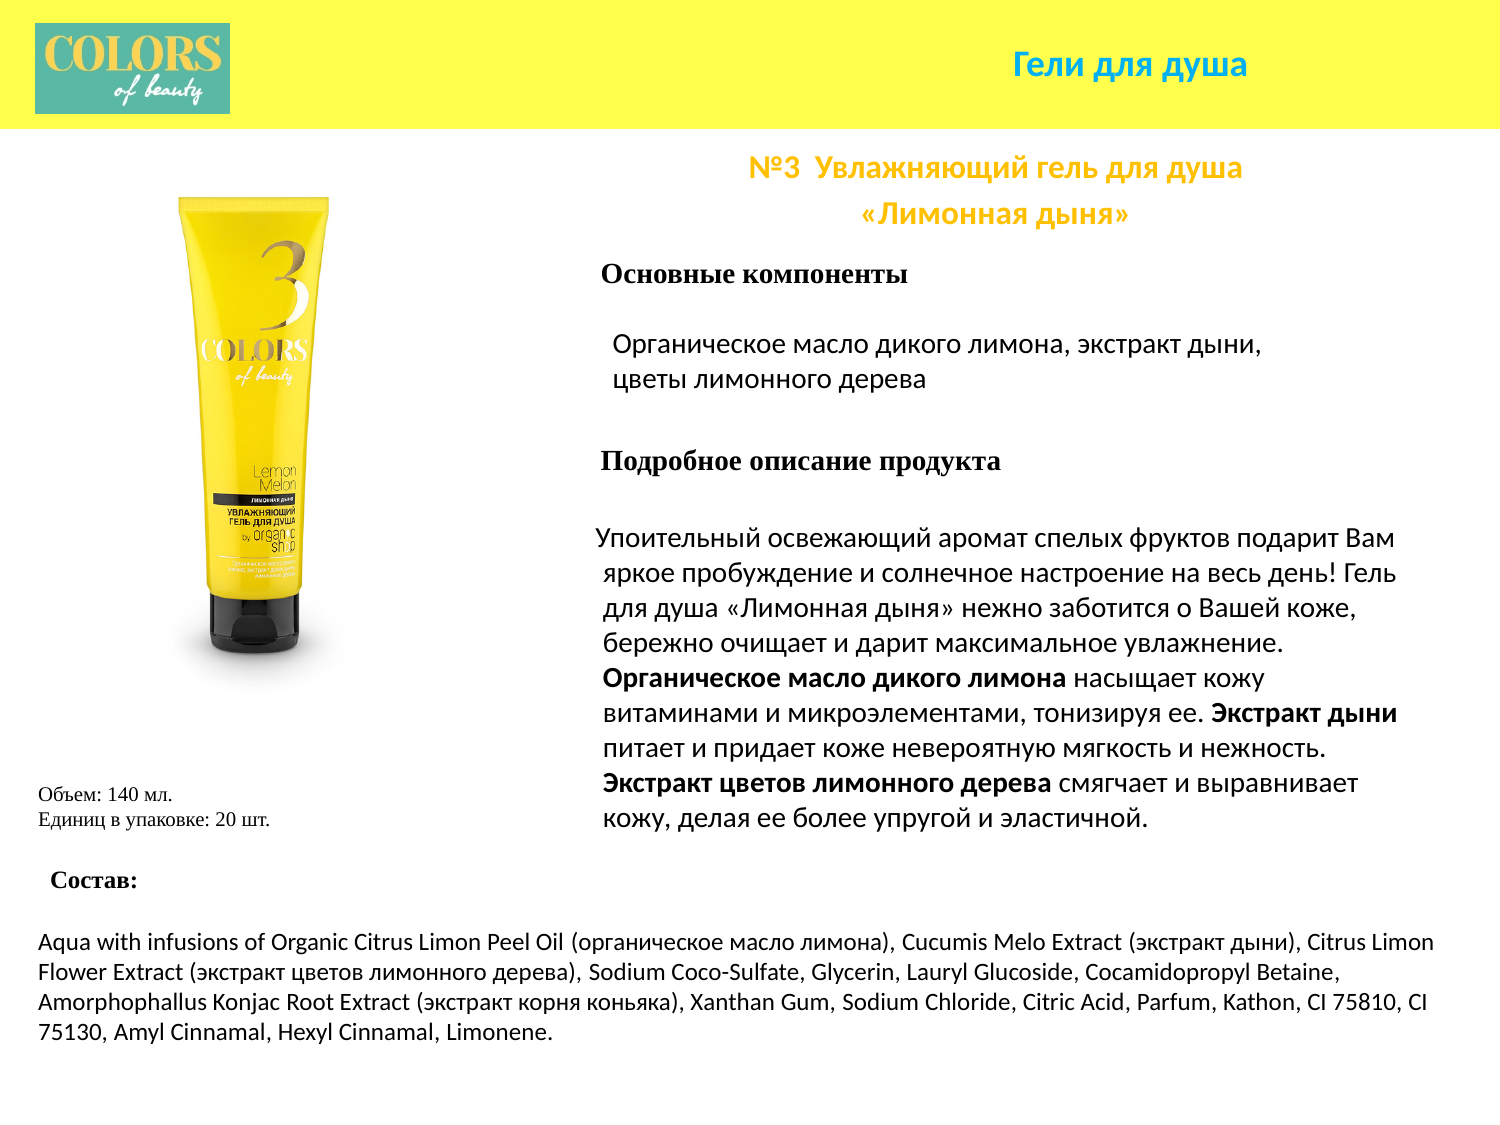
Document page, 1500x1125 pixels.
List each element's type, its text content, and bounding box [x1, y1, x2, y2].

text_box Основные компоненты [585, 246, 1196, 297]
text_box Упоительный освежающий аромат спелых фруктов подарит Вам яркое пробуждение и солнечное настроение на весь день! Гель для душа «Лимонная дыня» нежно заботится о Вашей коже, бережно очищает и дарит максимальное увлажнение. Органическое масло дикого лимона насыщает кожу витаминами и микроэлементами, тонизируя ее. Экстракт дыни питает и придает коже невероятную мягкость и нежность. Экстракт цветов лимонного дерева смягчает и выравнивает кожу, делая ее более упругой и эластичной. [574, 511, 1442, 918]
text_box Органическое масло дикого лимона, экстракт дыни, цветы лимонного дерева [597, 317, 1325, 402]
text_box Состав: [35, 855, 645, 901]
picture [11, 140, 493, 862]
text_box [0, 0, 1500, 131]
text_box №3 Увлажняющий гель для душа «Лимонная дыня» [492, 137, 1500, 286]
text_box Гели для душа [796, 31, 1465, 92]
picture [34, 23, 231, 115]
text_box Aqua with infusions of Organic Citrus Limon Peel Oil (органическое масло лимона), Cucumis Melo Extract (экстракт дыни), Citrus Limon Flower Extract (экстракт цветов лимонного дерева), Sodium Coco-Sulfate, Glycerin, Lauryl Glucoside, Cocamidopropyl Betaine, Amorphophallus Konjac Root Extract (экстракт корня коньяка), Xanthan Gum, Sodium Chloride, Citric Acid, Parfum, Kathon, CI 75810, CI 75130, Amyl Cinnamal, Hexyl Cinnamal, Limonene. [23, 918, 1465, 1053]
text_box Подробное описание продукта [585, 433, 1407, 484]
text_box Объем: 140 мл. Единиц в упаковке: 20 шт. [497, 773, 774, 839]
